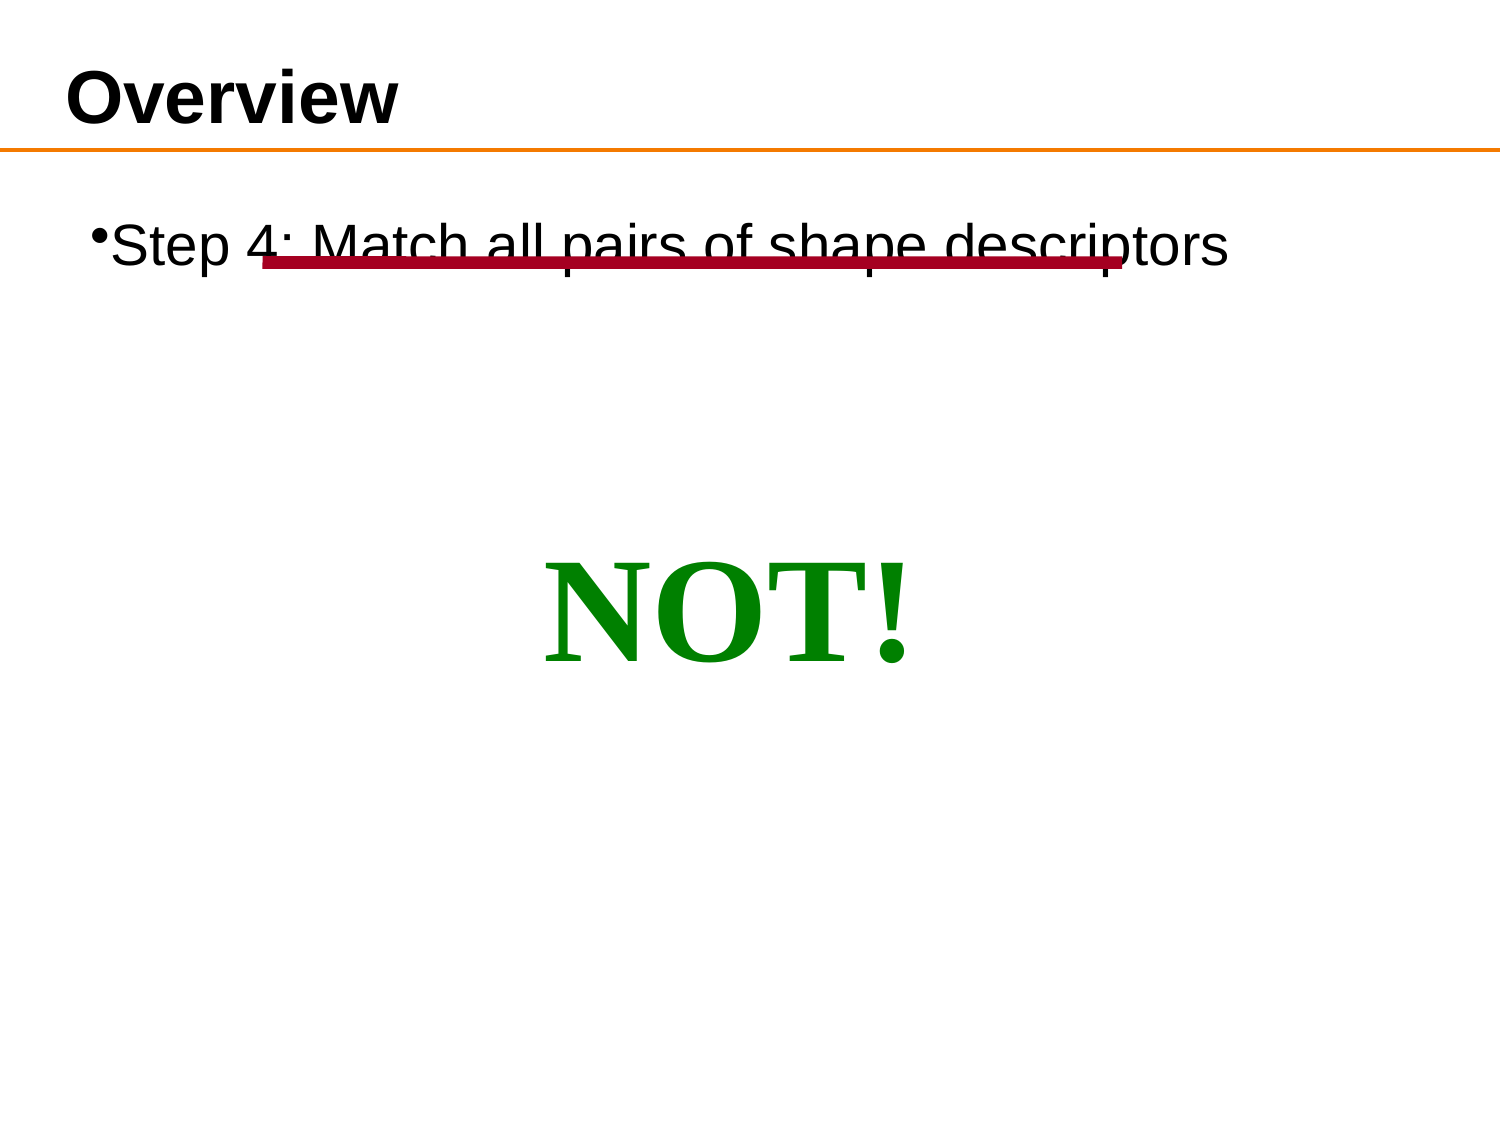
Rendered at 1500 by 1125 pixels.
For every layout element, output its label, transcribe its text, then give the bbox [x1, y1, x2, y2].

text_box NOT! [528, 531, 933, 700]
list Step 4: Match all pairs of shape descriptors [75, 200, 1463, 1100]
title Overview [50, 37, 1450, 150]
